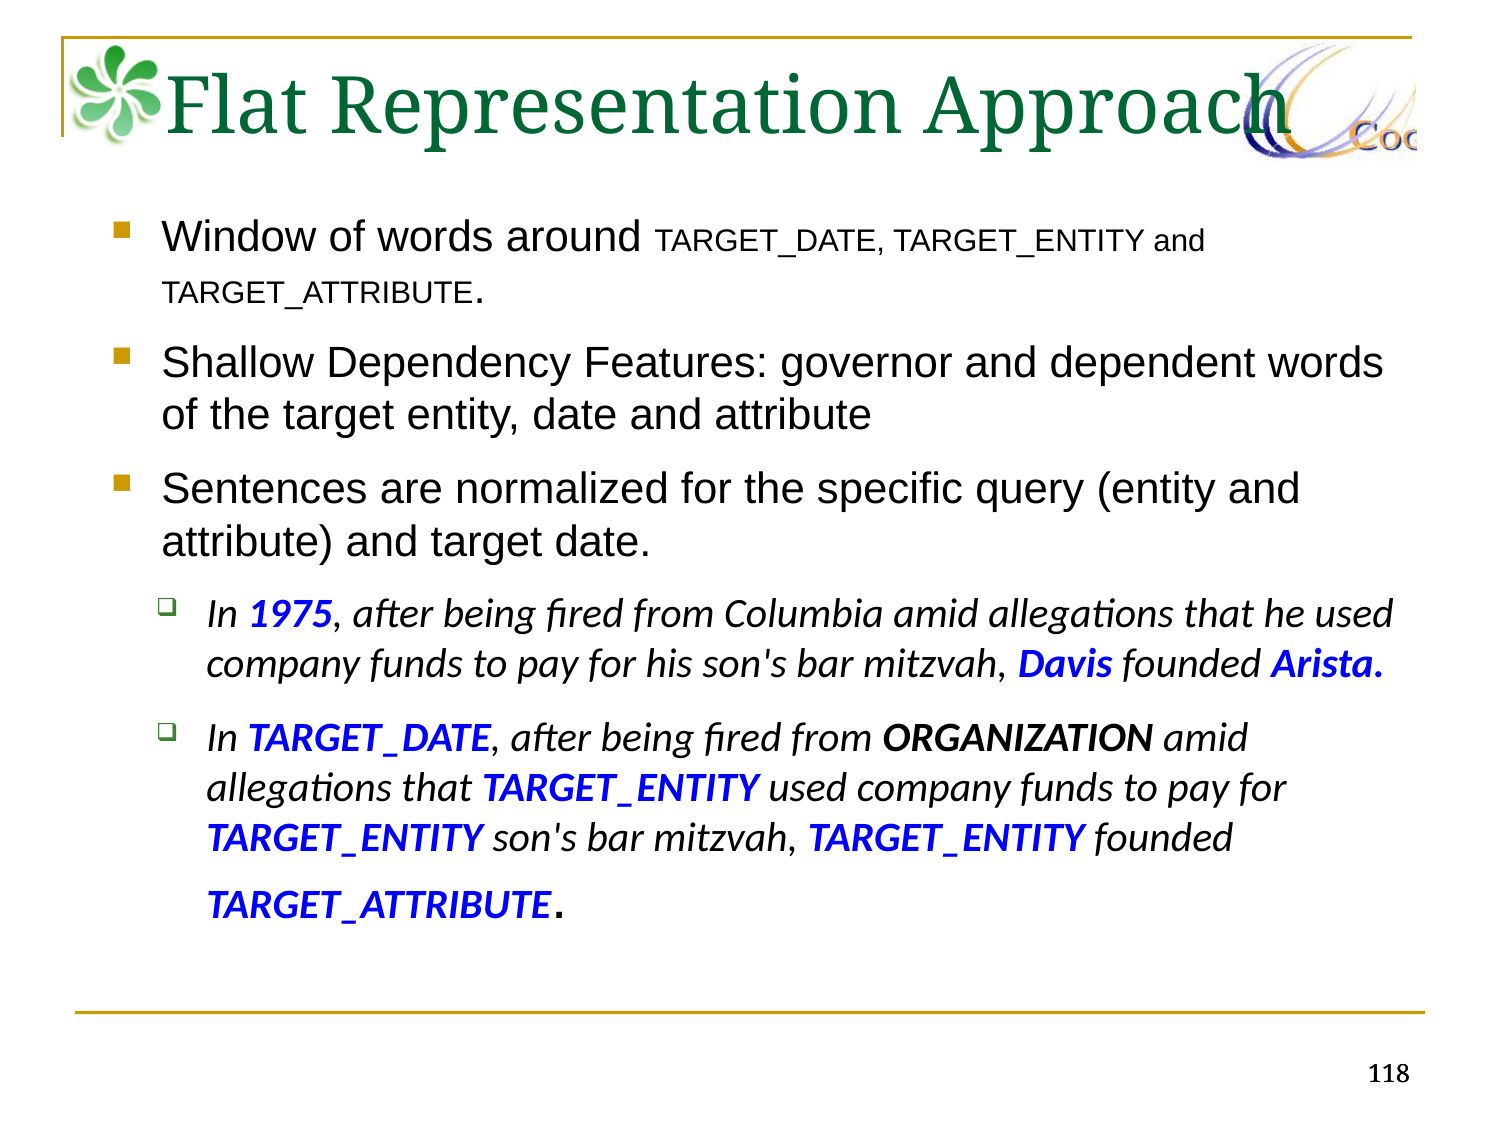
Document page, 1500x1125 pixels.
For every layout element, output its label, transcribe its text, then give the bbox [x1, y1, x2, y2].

text_box 118 [1074, 1024, 1425, 1100]
title Flat Representation Approach [149, 0, 1500, 157]
picture [1234, 157, 1417, 163]
list Window of words around TARGET_DATE, TARGET_ENTITY and TARGET_ATTRIBUTE. Shallow Dependency Features: governor and dependent words of the target entity, date and attribute Sentences are normalized for the specific query (entity and attribute) and target date. In 1975, after being fired from Columbia amid allegations that he used company funds to pay for his son's bar mitzvah, Davis founded Arista. In TARGET_DATE, after being fired from ORGANIZATION amid allegations that TARGET_ENTITY used company funds to pay for TARGET_ENTITY son's bar mitzvah, TARGET_ENTITY founded TARGET_ATTRIBUTE. [74, 199, 1426, 1011]
picture [69, 42, 149, 149]
